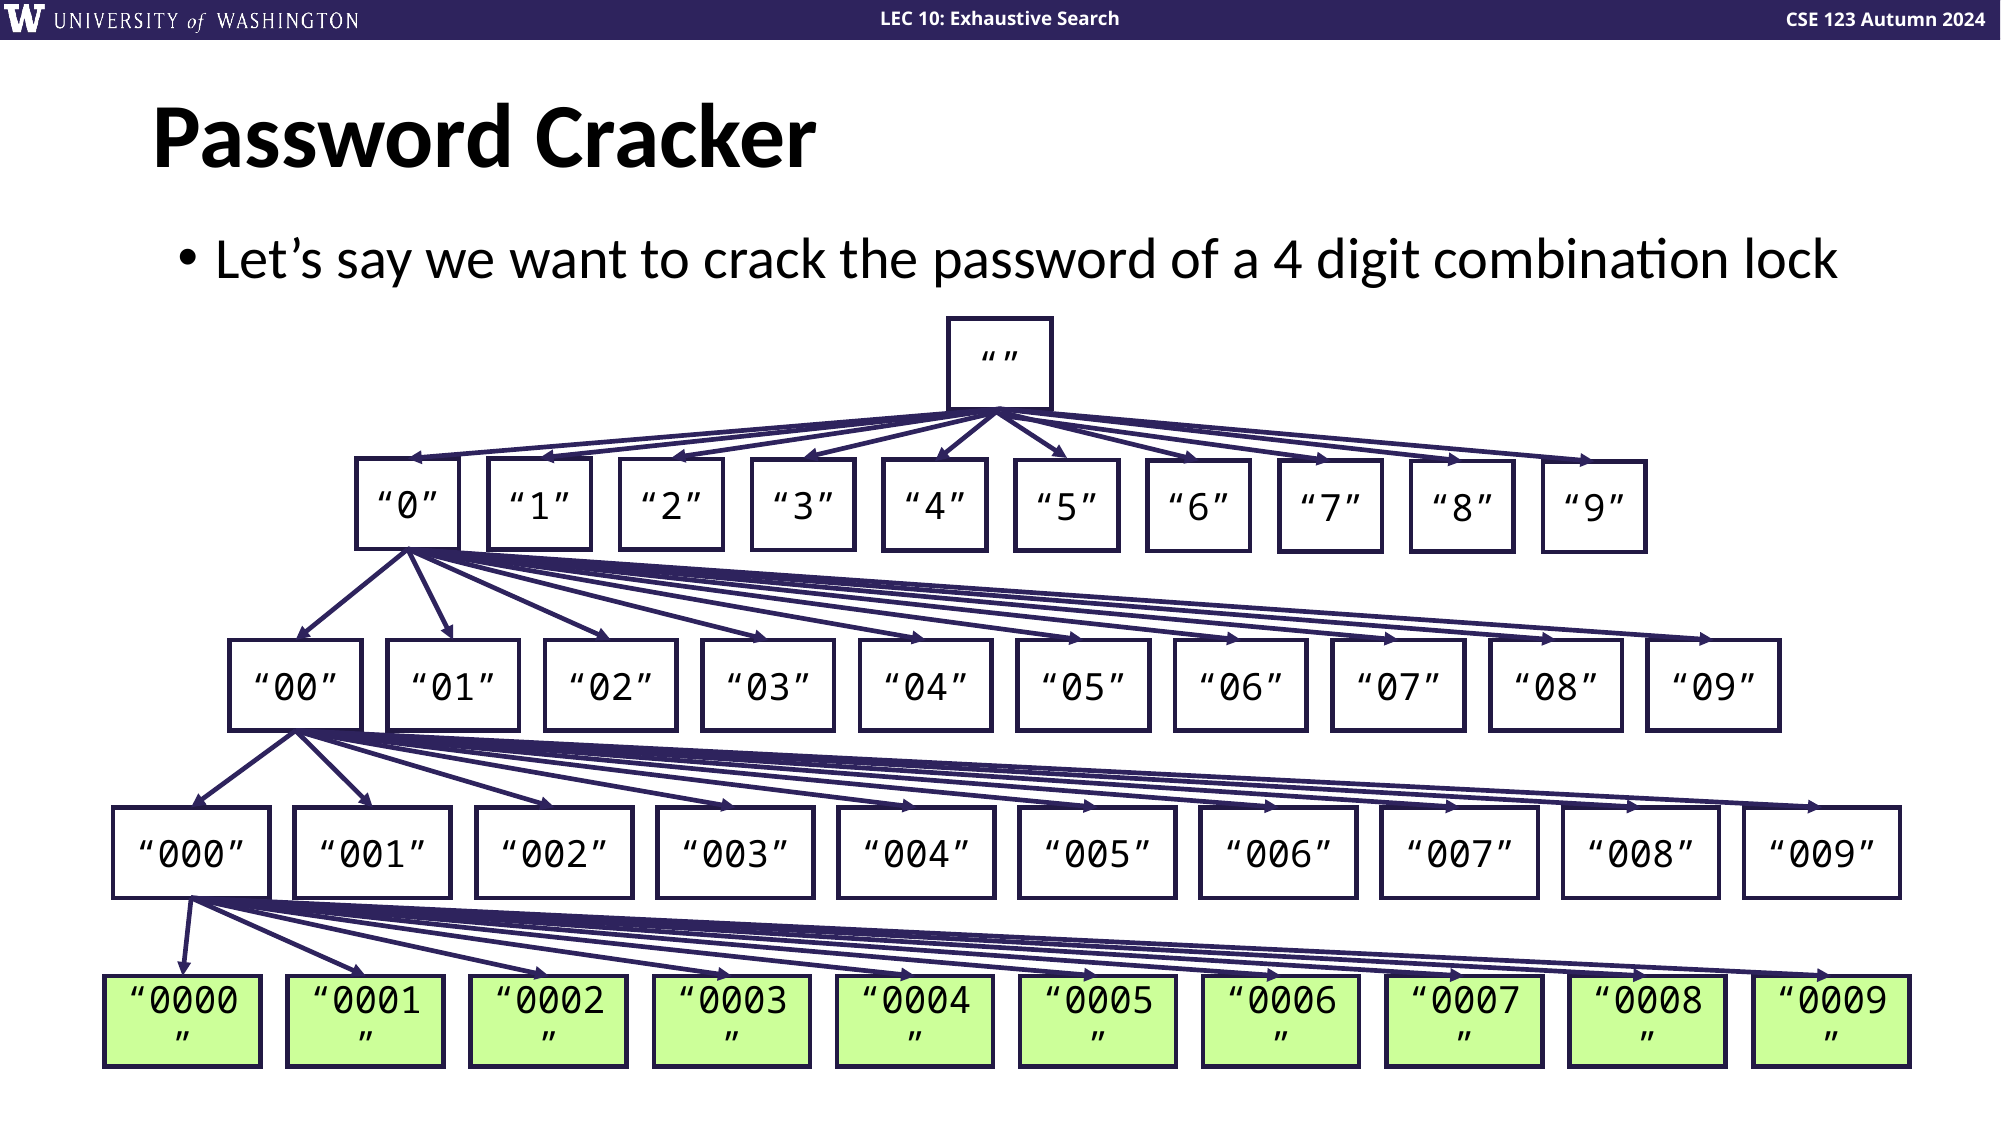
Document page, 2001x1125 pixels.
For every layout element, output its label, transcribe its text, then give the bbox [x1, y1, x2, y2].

text_box Let’s say we want to crack the password of a 4 digit combination lock [162, 220, 1940, 319]
text_box “00” [229, 639, 363, 730]
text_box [407, 408, 935, 459]
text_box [803, 412, 935, 458]
text_box “0003” [653, 976, 811, 1068]
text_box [671, 408, 935, 458]
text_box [539, 408, 671, 458]
text_box “05” [1016, 640, 1150, 730]
text_box “0004” [836, 976, 994, 1068]
text_box “1” [487, 459, 592, 549]
text_box “08” [1489, 640, 1623, 730]
text_box “0006” [1202, 976, 1360, 1068]
text_box “09” [1647, 639, 1781, 730]
text_box “0002” [470, 976, 628, 1068]
text_box “007” [1381, 808, 1539, 897]
text_box “0000” [104, 975, 262, 1068]
text_box “03” [701, 640, 835, 730]
text_box “008” [1562, 808, 1720, 898]
picture [4, 4, 358, 33]
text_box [407, 549, 1714, 640]
text_box “009” [1743, 806, 1901, 899]
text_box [295, 730, 1822, 808]
text_box “7” [1278, 462, 1383, 549]
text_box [191, 898, 1832, 976]
text_box “02” [544, 640, 678, 730]
text_box “0007” [1385, 976, 1543, 1068]
text_box “001” [294, 808, 452, 897]
text_box “04” [859, 640, 993, 730]
text_box “0009” [1752, 975, 1910, 1068]
text_box “006” [1200, 808, 1358, 897]
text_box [182, 897, 191, 976]
text_box “000” [112, 806, 270, 899]
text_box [935, 408, 999, 462]
text_box “004” [837, 808, 996, 897]
text_box “8” [1410, 462, 1515, 549]
text_box “002” [475, 808, 633, 897]
text_box “0001” [287, 976, 445, 1068]
text_box “2” [619, 459, 724, 549]
text_box “9” [1542, 460, 1647, 549]
text_box “0005” [1019, 976, 1177, 1068]
text_box “4” [883, 459, 987, 549]
text_box “003” [656, 808, 815, 897]
text_box “0” [355, 457, 460, 549]
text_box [999, 408, 1595, 462]
text_box “06” [1174, 640, 1308, 730]
text_box “3” [751, 459, 856, 549]
text_box “0008” [1568, 976, 1726, 1068]
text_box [191, 730, 295, 808]
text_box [295, 549, 407, 640]
text_box “5” [1015, 462, 1119, 549]
text_box “6” [1146, 462, 1251, 549]
text_box “07” [1332, 640, 1465, 730]
text_box “01” [386, 640, 520, 730]
text_box “” [948, 317, 1052, 408]
text_box “005” [1019, 808, 1177, 897]
title Password Cracker [137, 74, 1863, 200]
